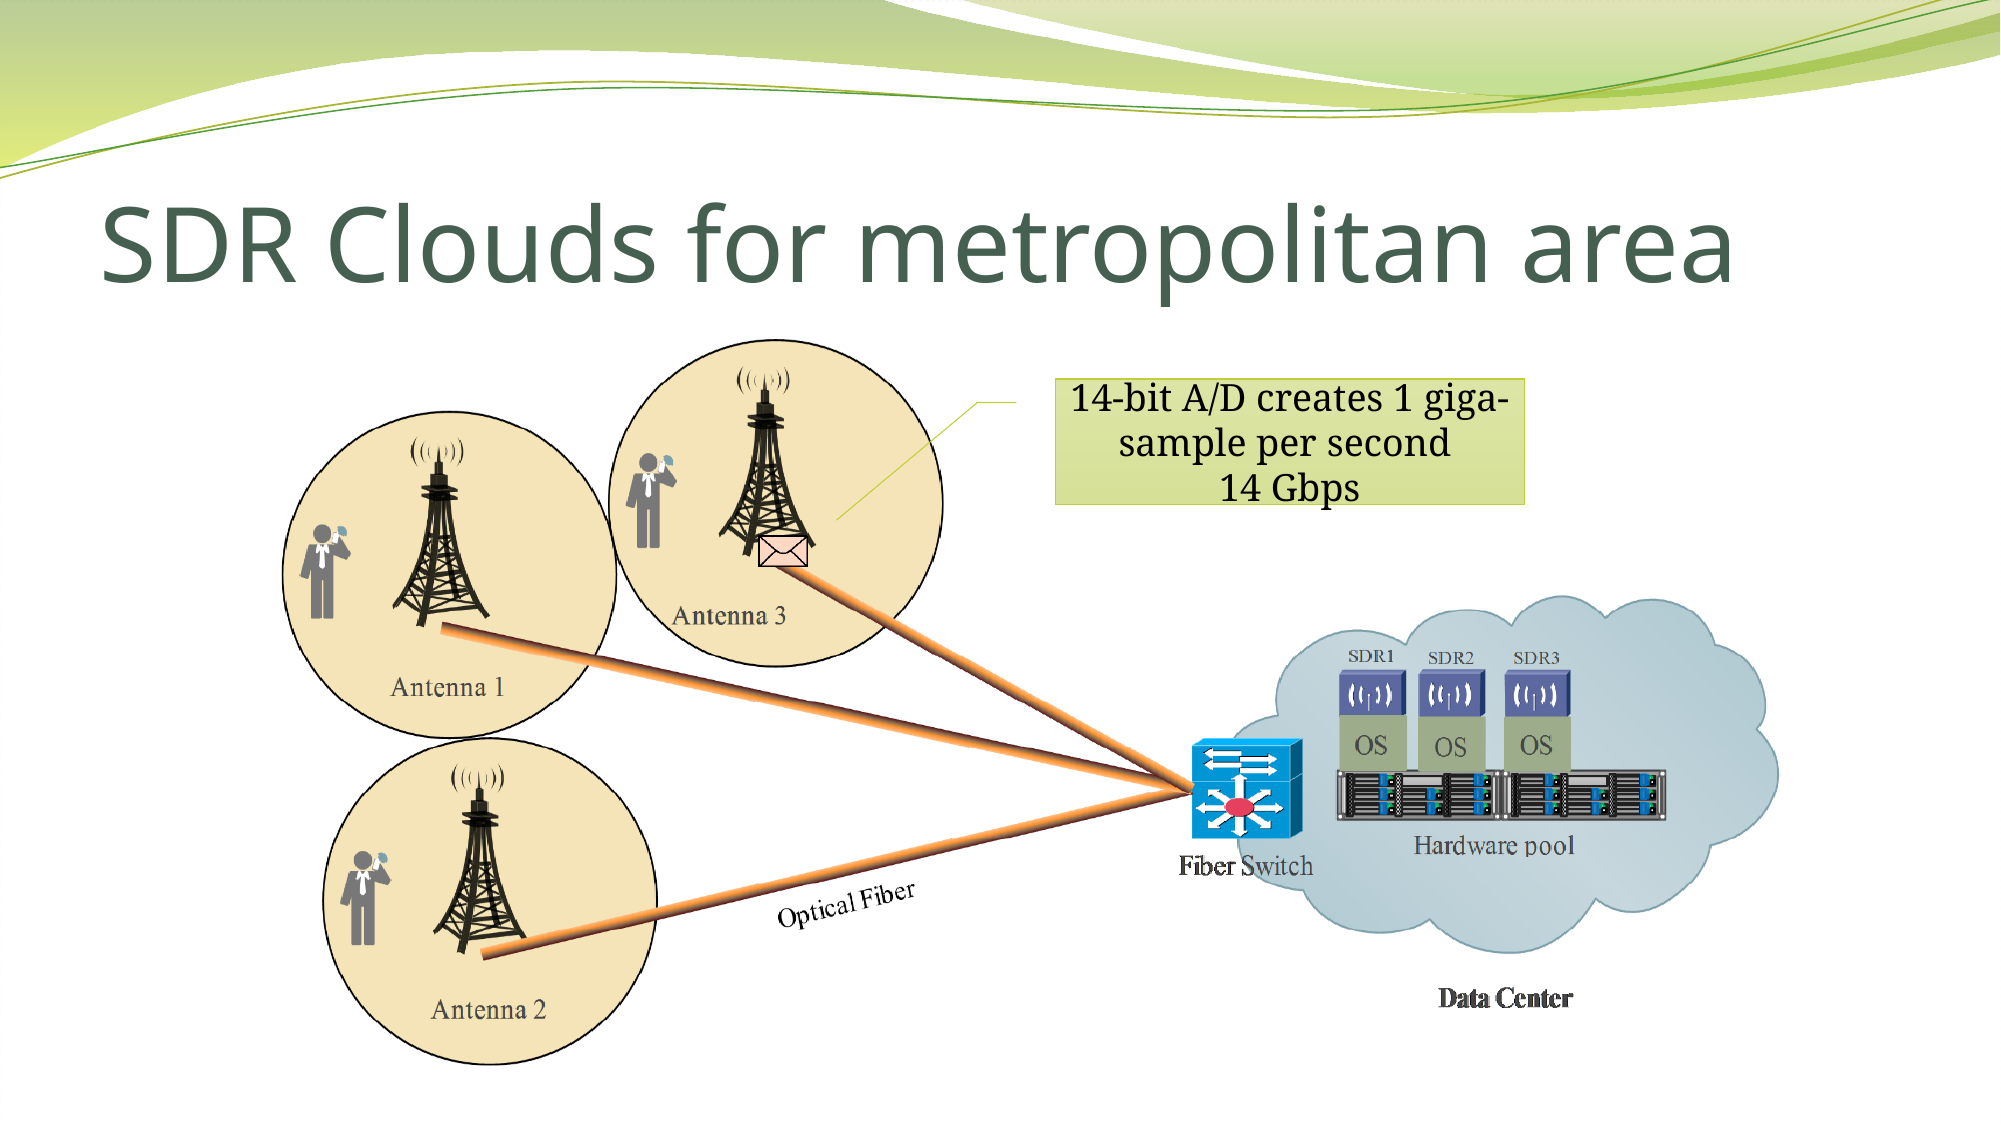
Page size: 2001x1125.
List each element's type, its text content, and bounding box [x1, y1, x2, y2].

title SDR Clouds for metropolitan area [99, 115, 1900, 303]
picture [280, 337, 1781, 1066]
